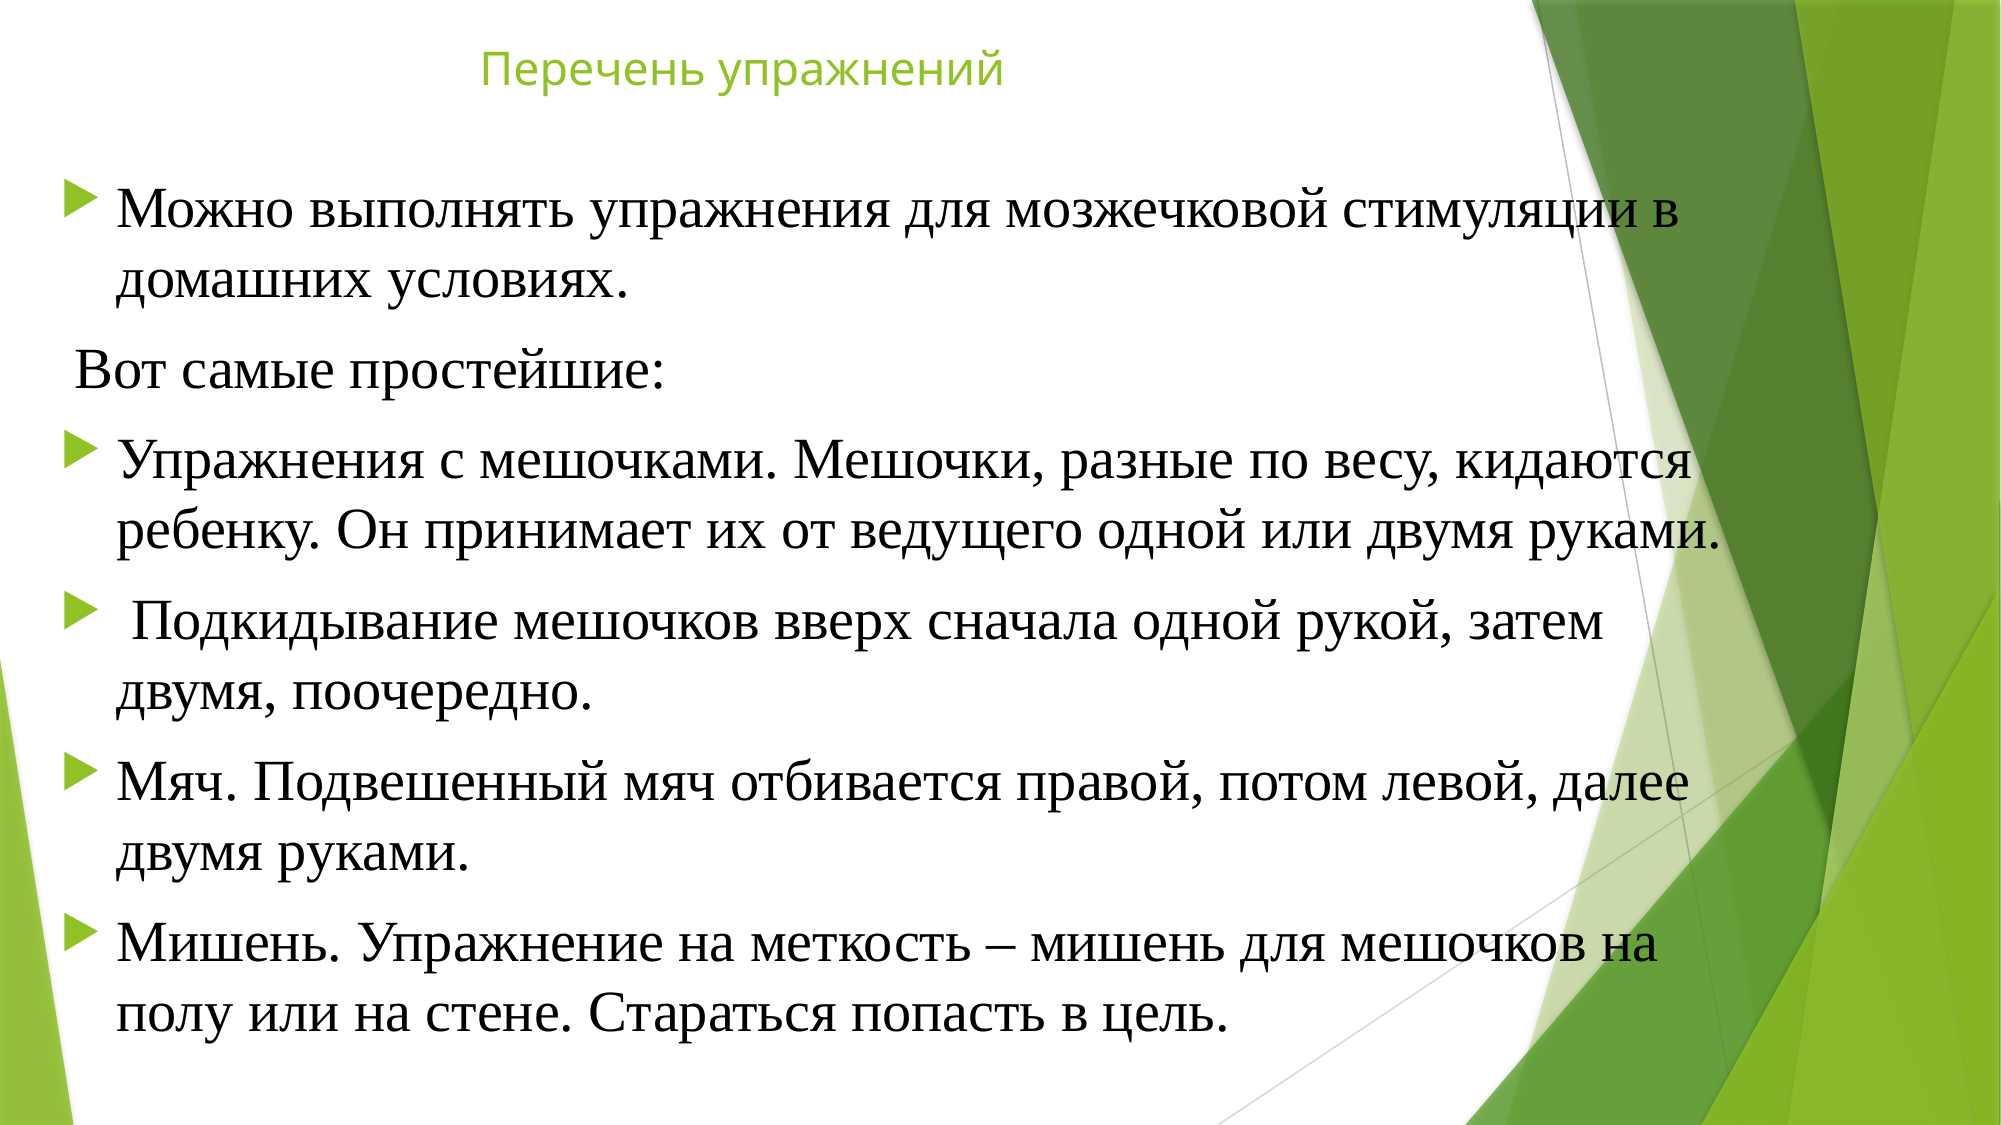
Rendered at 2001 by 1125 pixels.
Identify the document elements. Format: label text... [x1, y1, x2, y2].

list Можно выполнять упражнения для мозжечковой стимуляции в домашних условиях. Вот самые простейшие: Упражнения с мешочками. Мешочки, разные по весу, кидаются ребенку. Он принимает их от ведущего одной или двумя руками. Подкидывание мешочков вверх сначала одной рукой, затем двумя, поочередно. Мяч. Подвешенный мяч отбивается правой, потом левой, далее двумя руками. Мишень. Упражнение на меткость – мишень для мешочков на полу или на стене. Стараться попасть в цель. [45, 161, 1771, 1092]
title Перечень упражнений [464, 31, 1352, 103]
